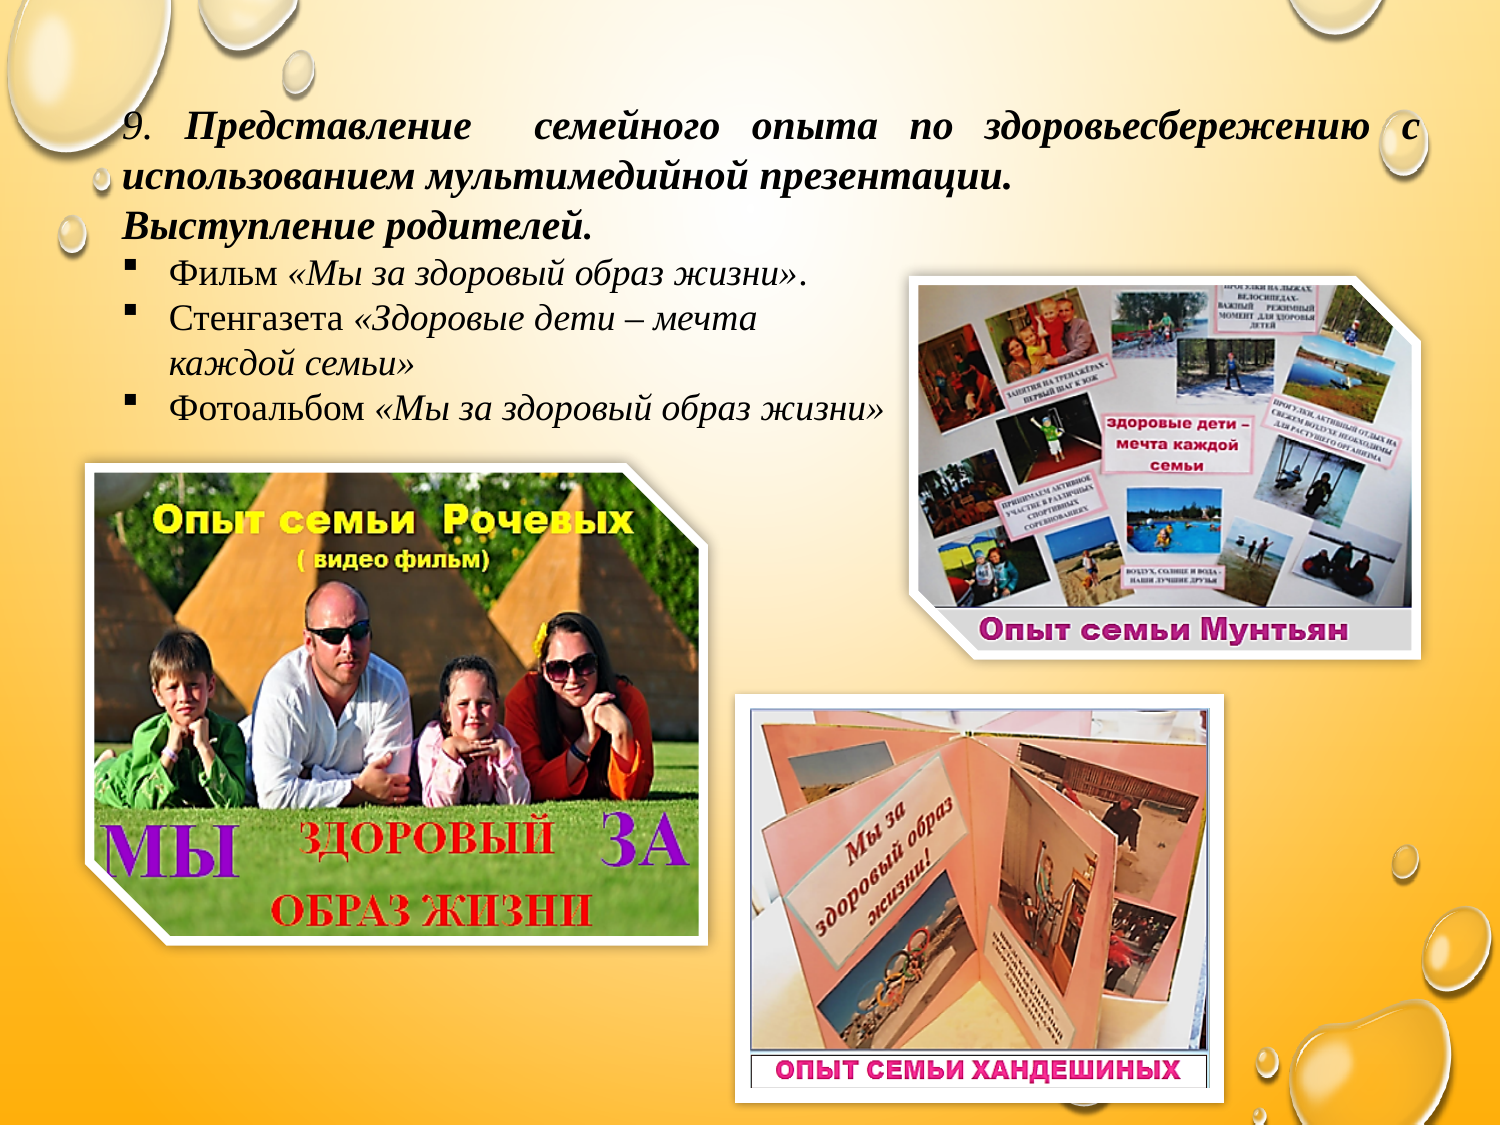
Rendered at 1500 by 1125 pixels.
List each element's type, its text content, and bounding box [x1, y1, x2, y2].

text_box 9. Представление семейного опыта по здоровьесбережению с использованием мультимедийной презентации. Выступление родителей. Фильм «Мы за здоровый образ жизни». Стенгазета «Здоровые дети – мечта каждой семьи» Фотоальбом «Мы за здоровый образ жизни» [107, 90, 1436, 480]
picture [0, 0, 1500, 1125]
